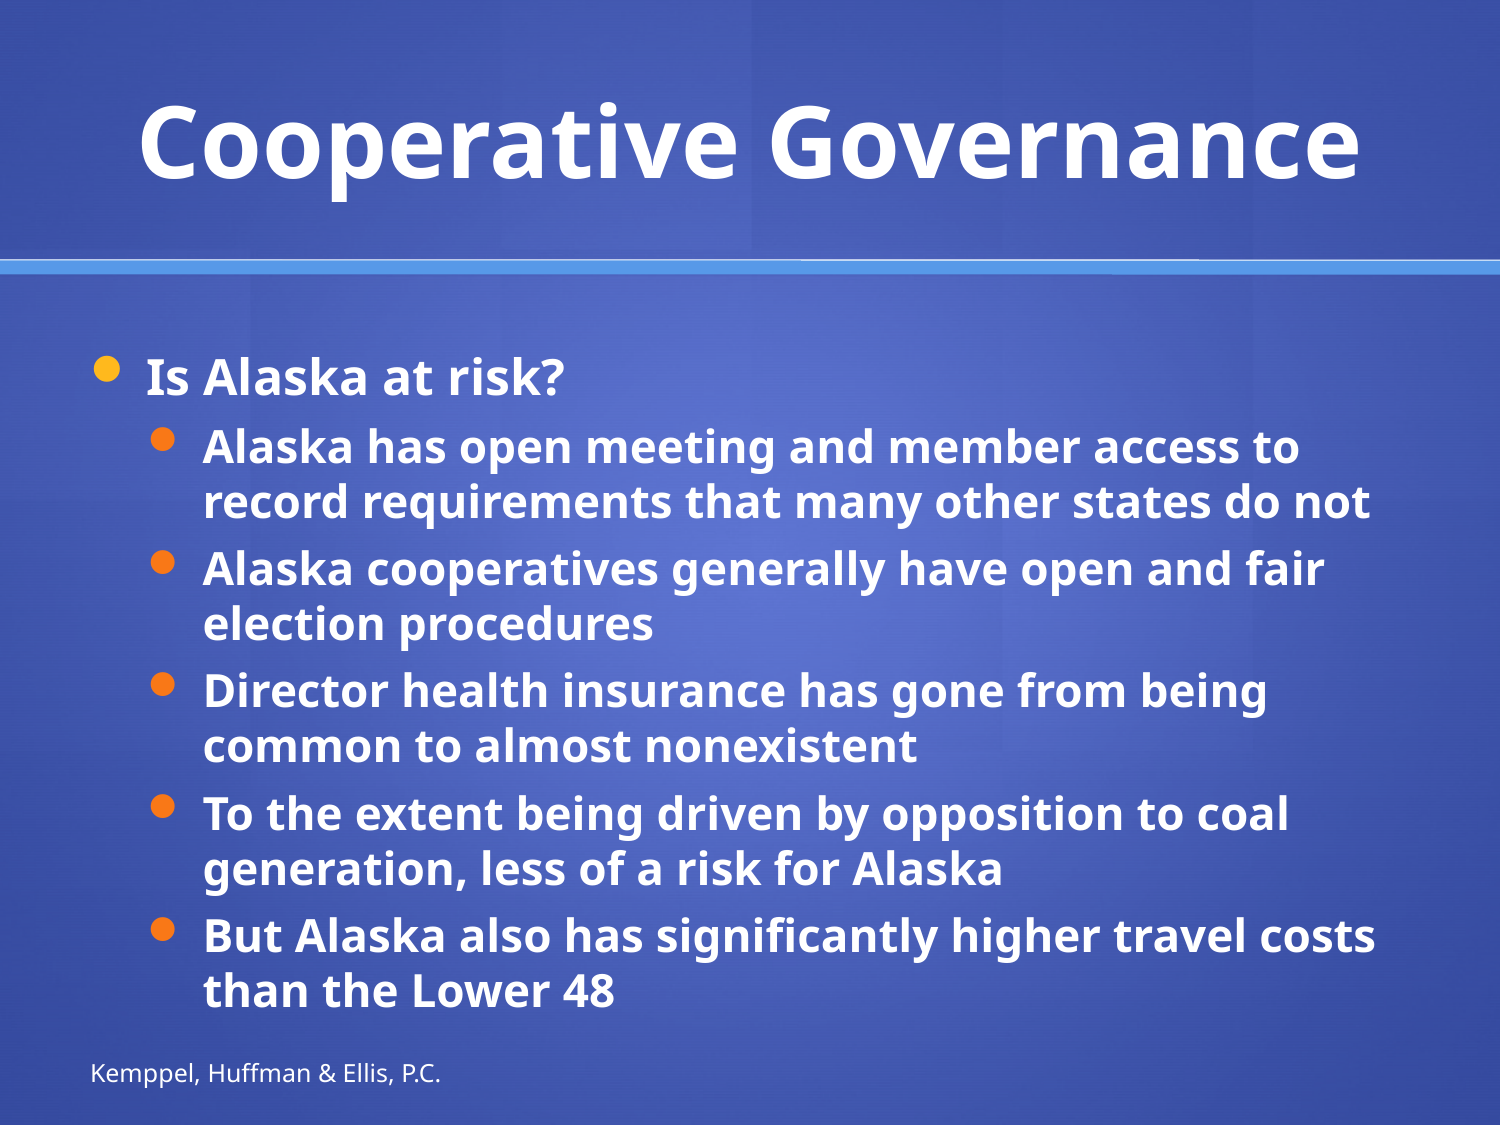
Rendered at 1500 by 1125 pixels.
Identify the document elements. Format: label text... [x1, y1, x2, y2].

footer Kemppel, Huffman & Ellis, P.C. [75, 1042, 550, 1103]
title Cooperative Governance [75, 45, 1425, 233]
list Is Alaska at risk? Alaska has open meeting and member access to record requirements that many other states do not Alaska cooperatives generally have open and fair election procedures Director health insurance has gone from being common to almost nonexistent To the extent being driven by opposition to coal generation, less of a risk for Alaska But Alaska also has significantly higher travel costs than the Lower 48 [75, 337, 1425, 1047]
